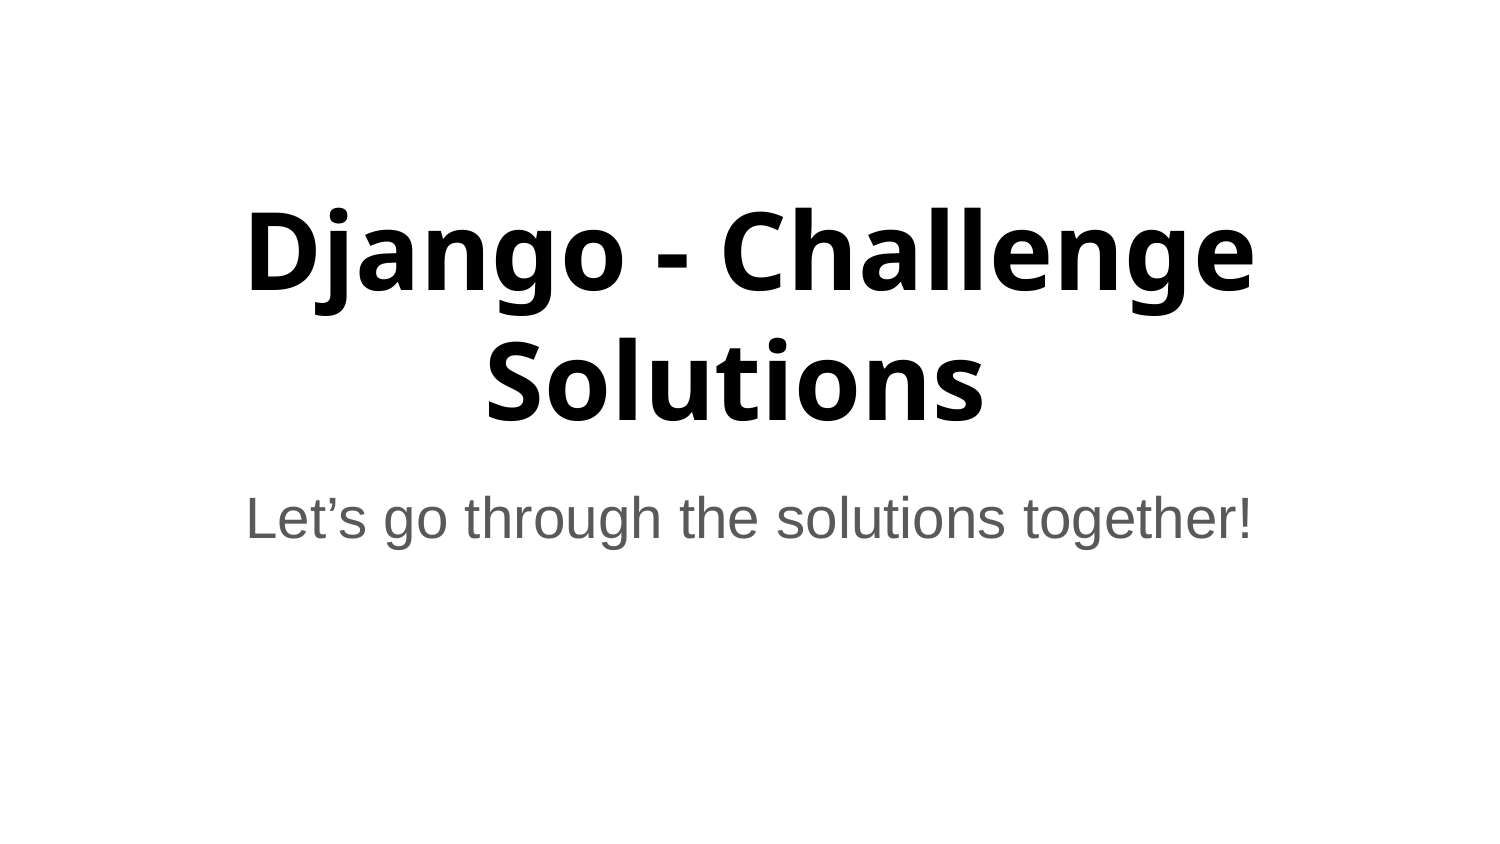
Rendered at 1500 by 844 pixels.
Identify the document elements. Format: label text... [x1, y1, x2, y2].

title Django - Challenge Solutions [51, 122, 1449, 458]
subtitle Let’s go through the solutions together! [51, 464, 1449, 595]
